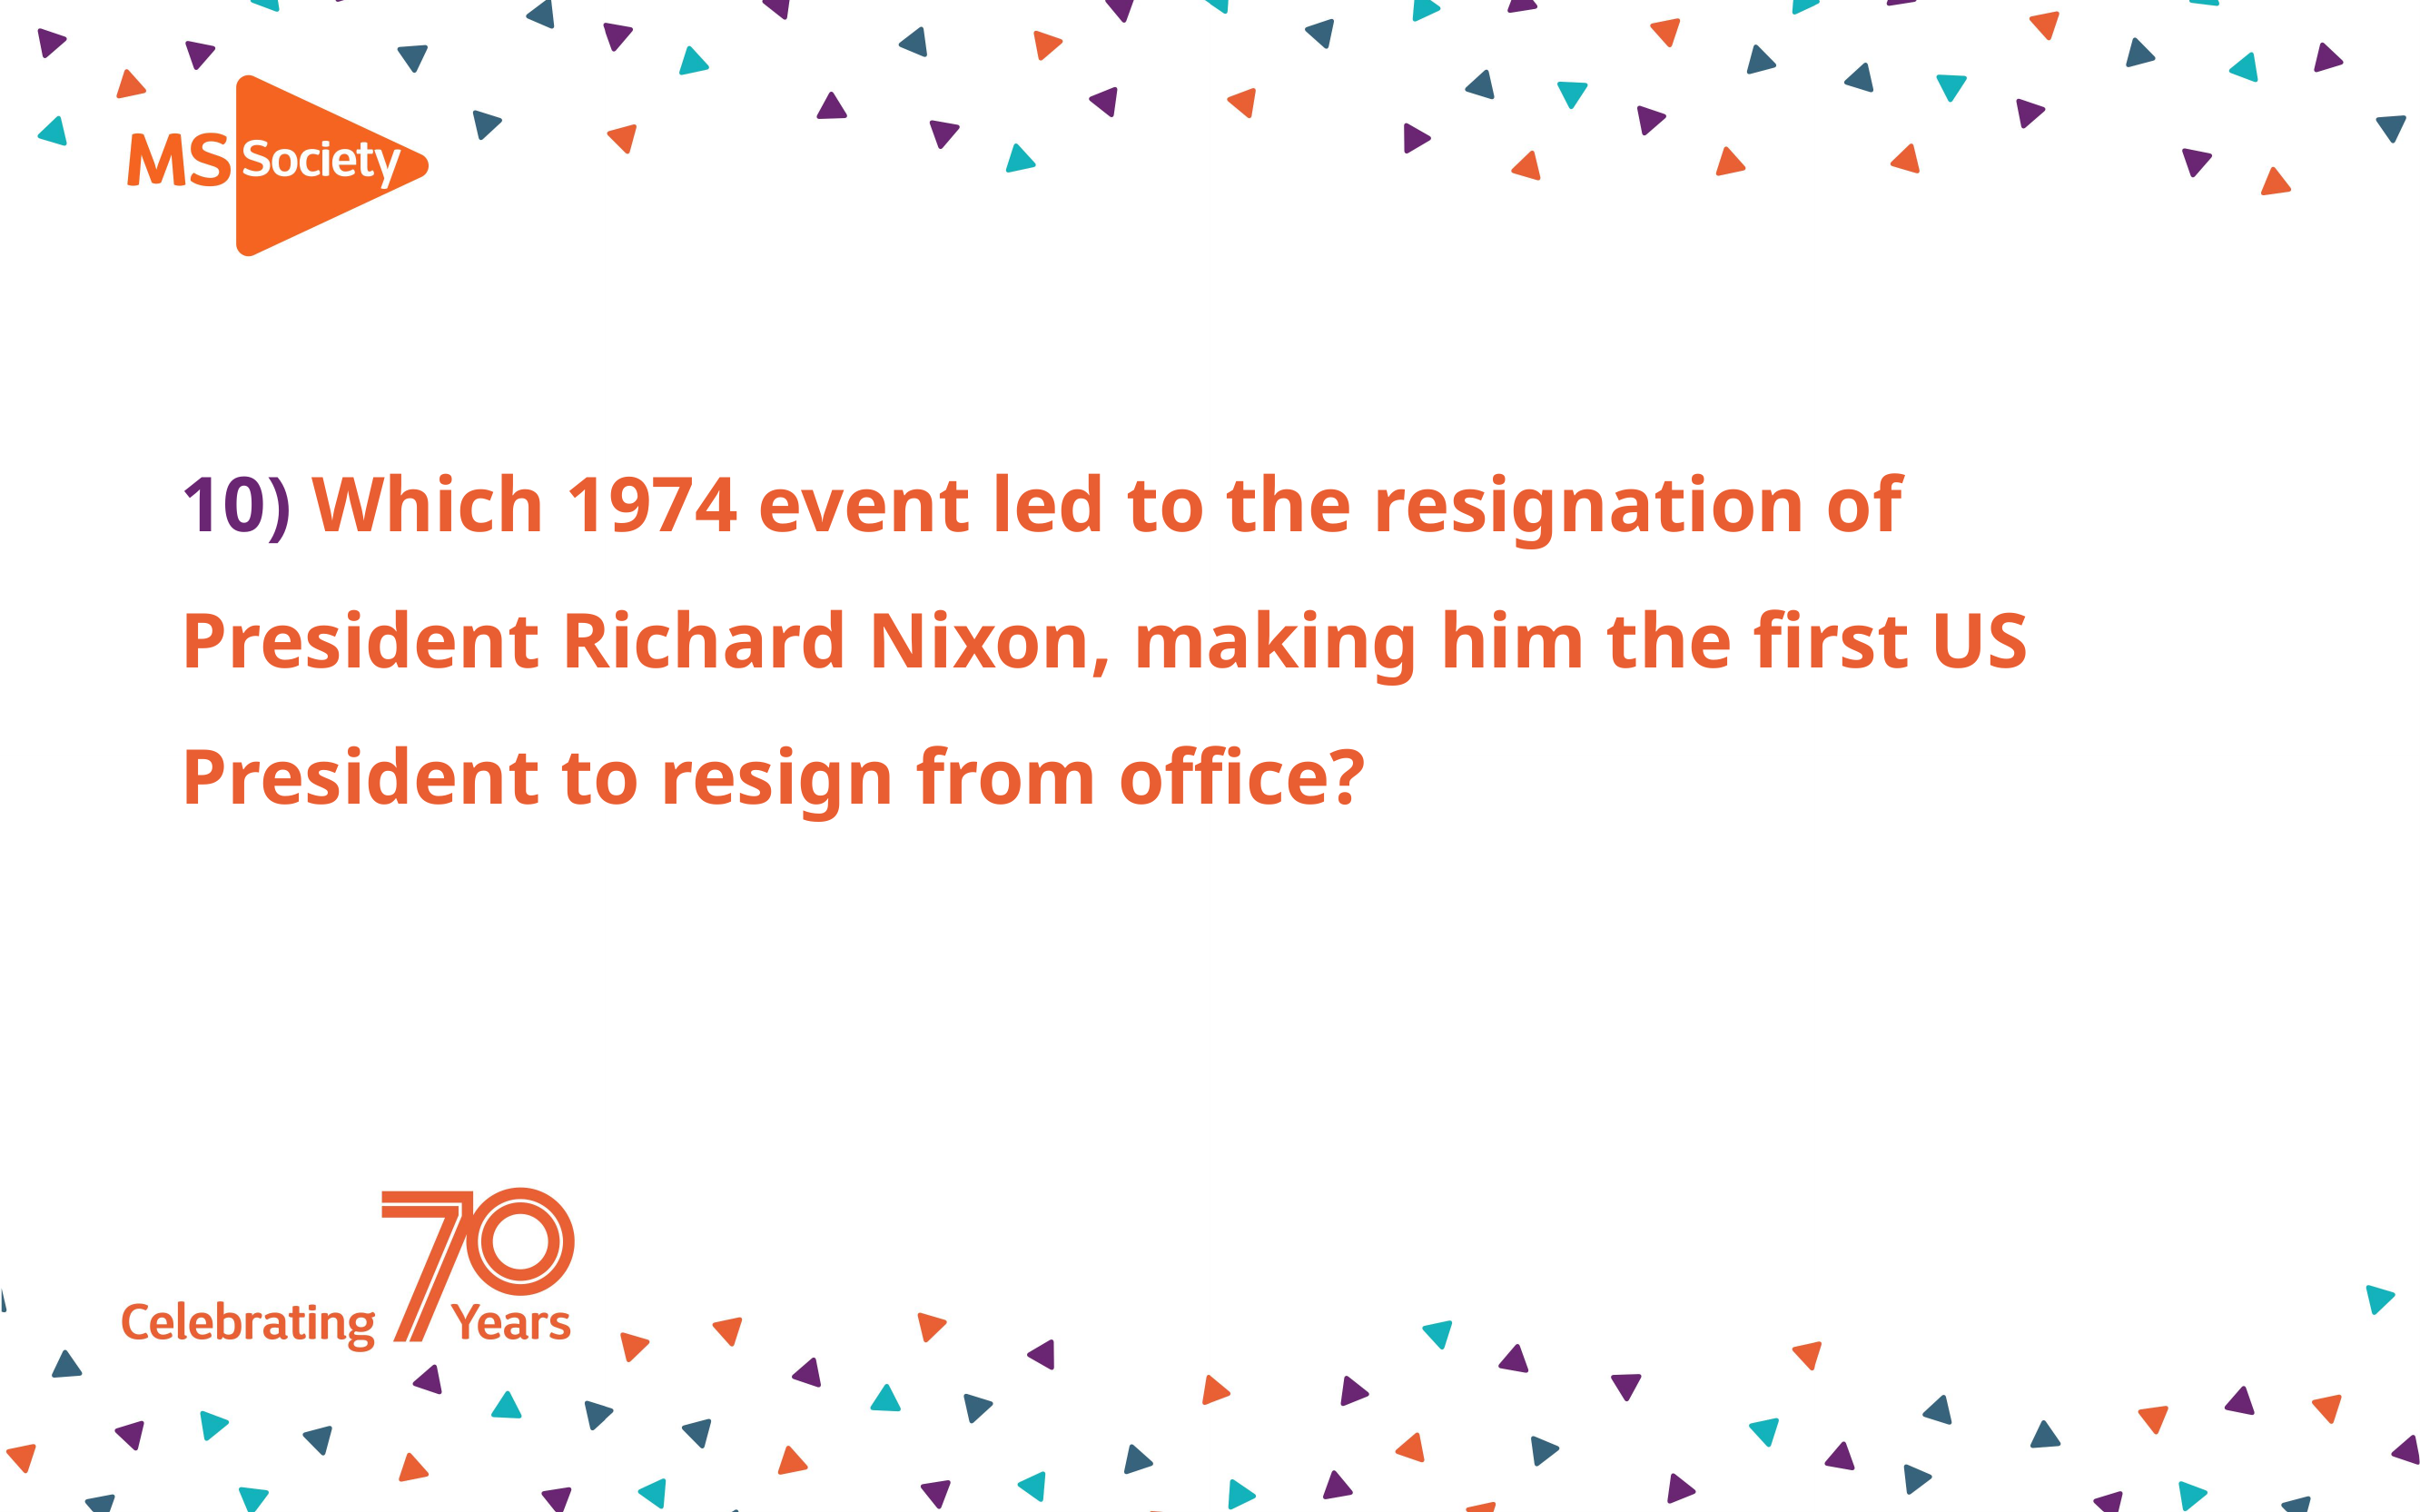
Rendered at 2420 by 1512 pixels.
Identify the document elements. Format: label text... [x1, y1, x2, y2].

title 10) Which 1974 event led to the resignation of President Richard Nixon, making him the first US President to resign from office? [166, 403, 2254, 1131]
picture [0, 0, 2420, 1512]
